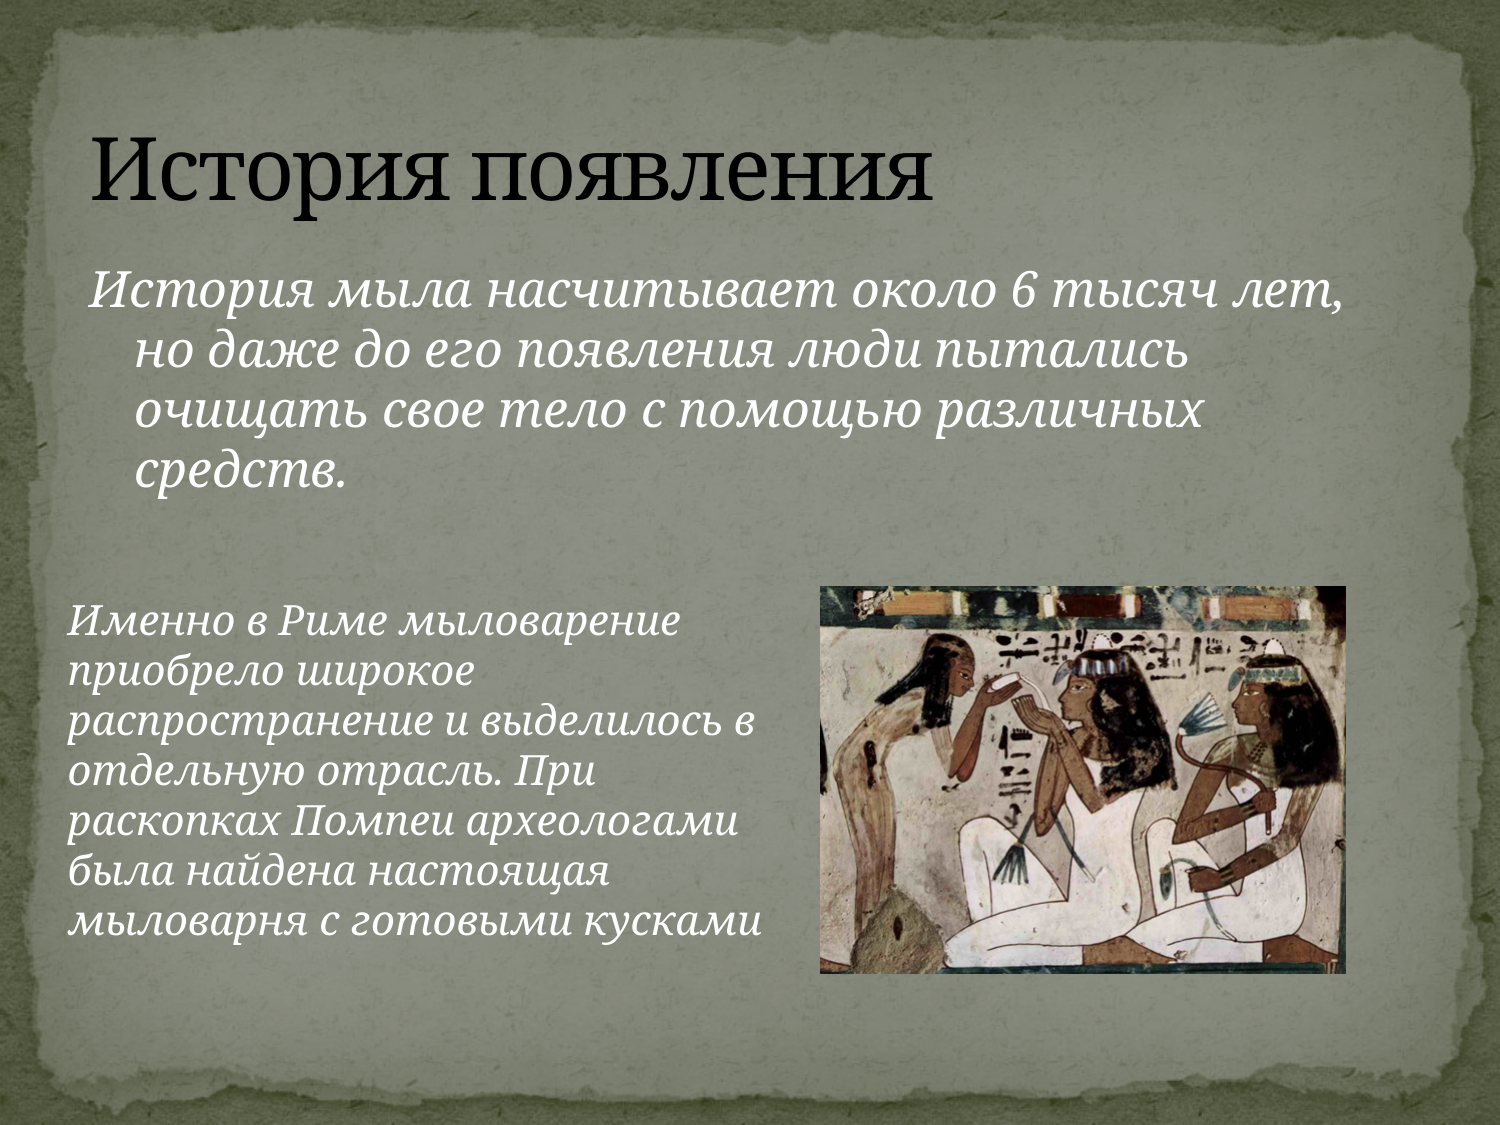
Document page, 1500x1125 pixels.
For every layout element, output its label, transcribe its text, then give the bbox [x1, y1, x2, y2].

list История мыла насчитывает около 6 тысяч лет, но даже до его появления люди пытались очищать свое тело с помощью различных средств. [75, 249, 1425, 1000]
text_box Именно в Риме мыловарение приобрело широкое распространение и выделилось в отдельную отрасль. При раскопках Помпеи археологами была найдена настоящая мыловарня с готовыми кусками [53, 586, 803, 951]
picture [820, 586, 1346, 974]
title История появления [74, 24, 1425, 225]
